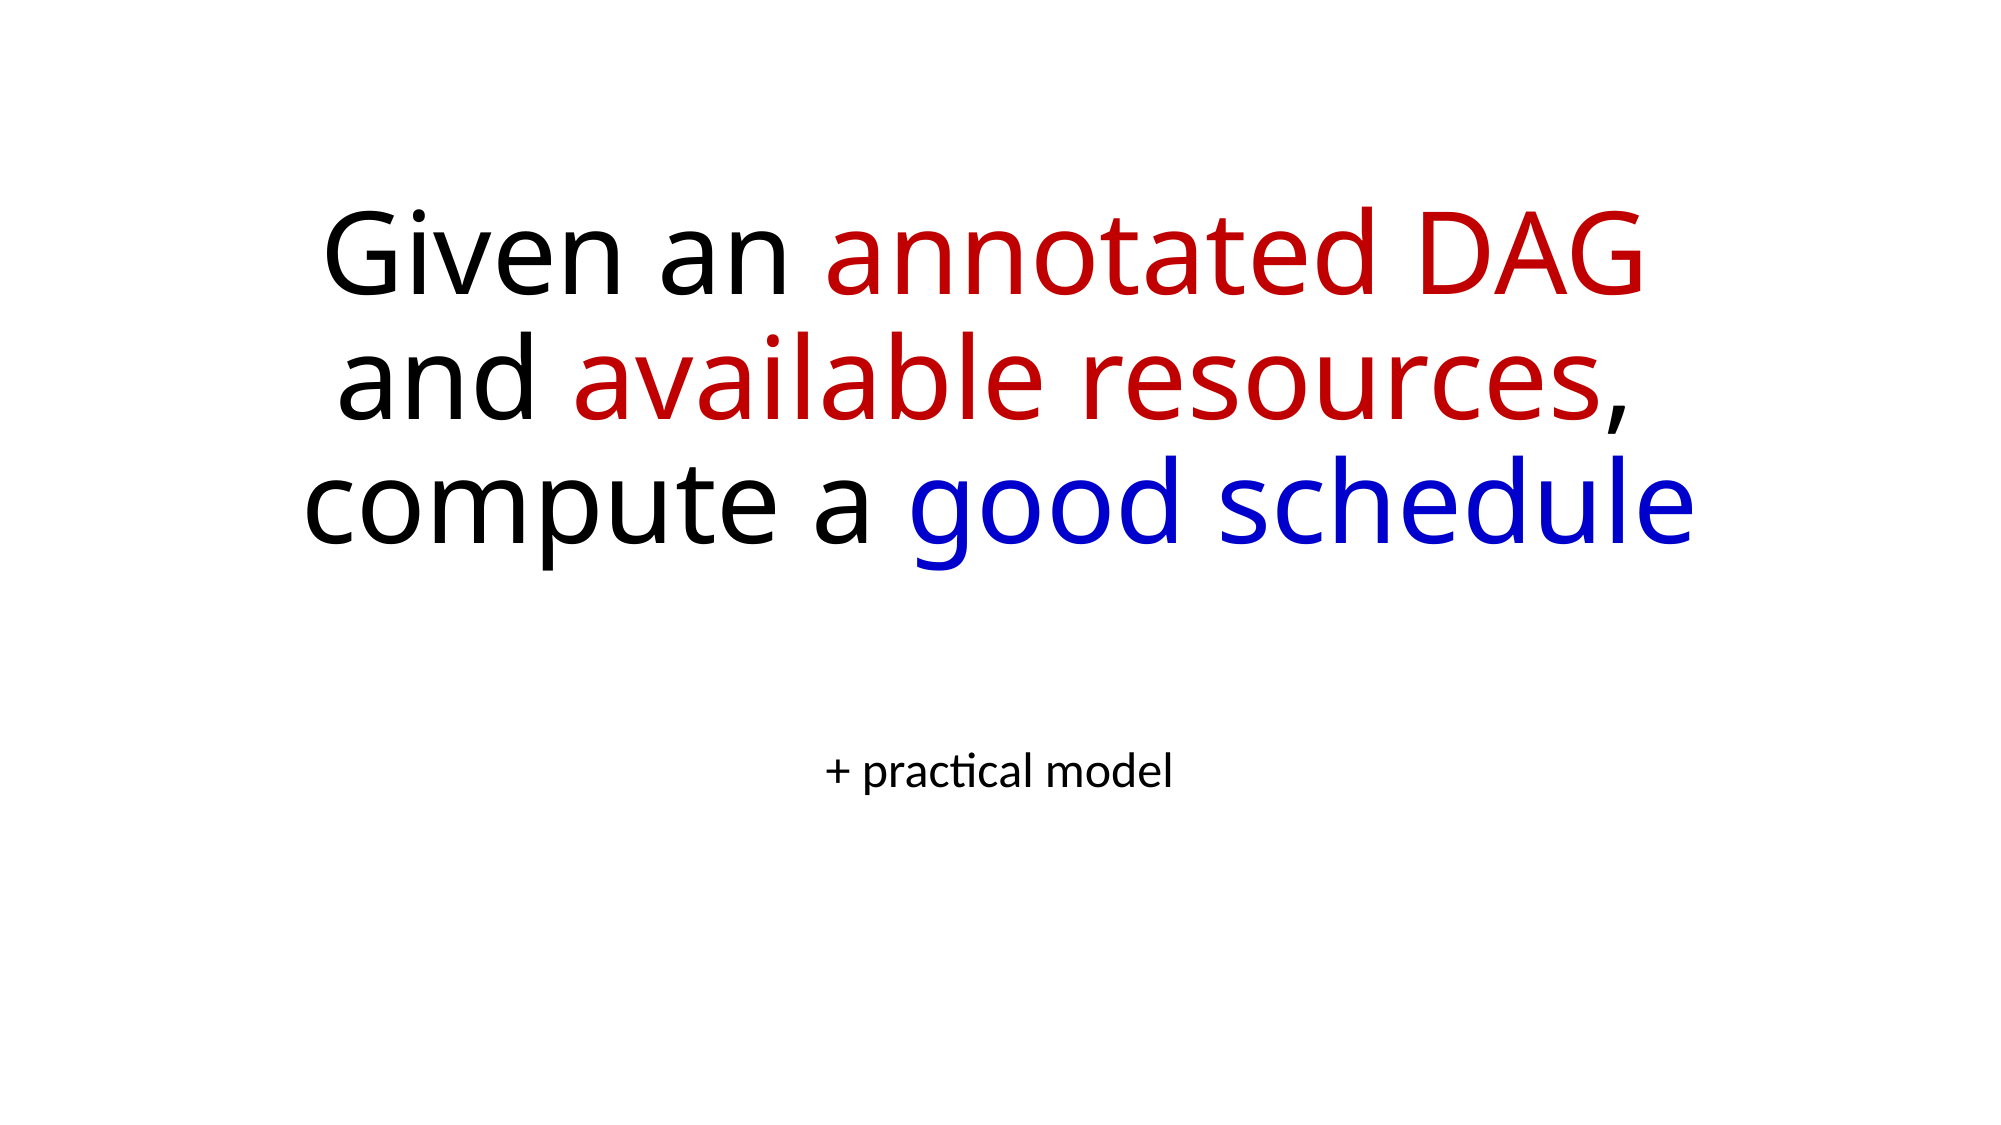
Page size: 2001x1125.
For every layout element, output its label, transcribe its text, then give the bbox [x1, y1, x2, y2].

subtitle + practical model [249, 737, 1750, 1009]
title Given an annotated DAG and available resources, compute a good schedule [249, 184, 1750, 576]
